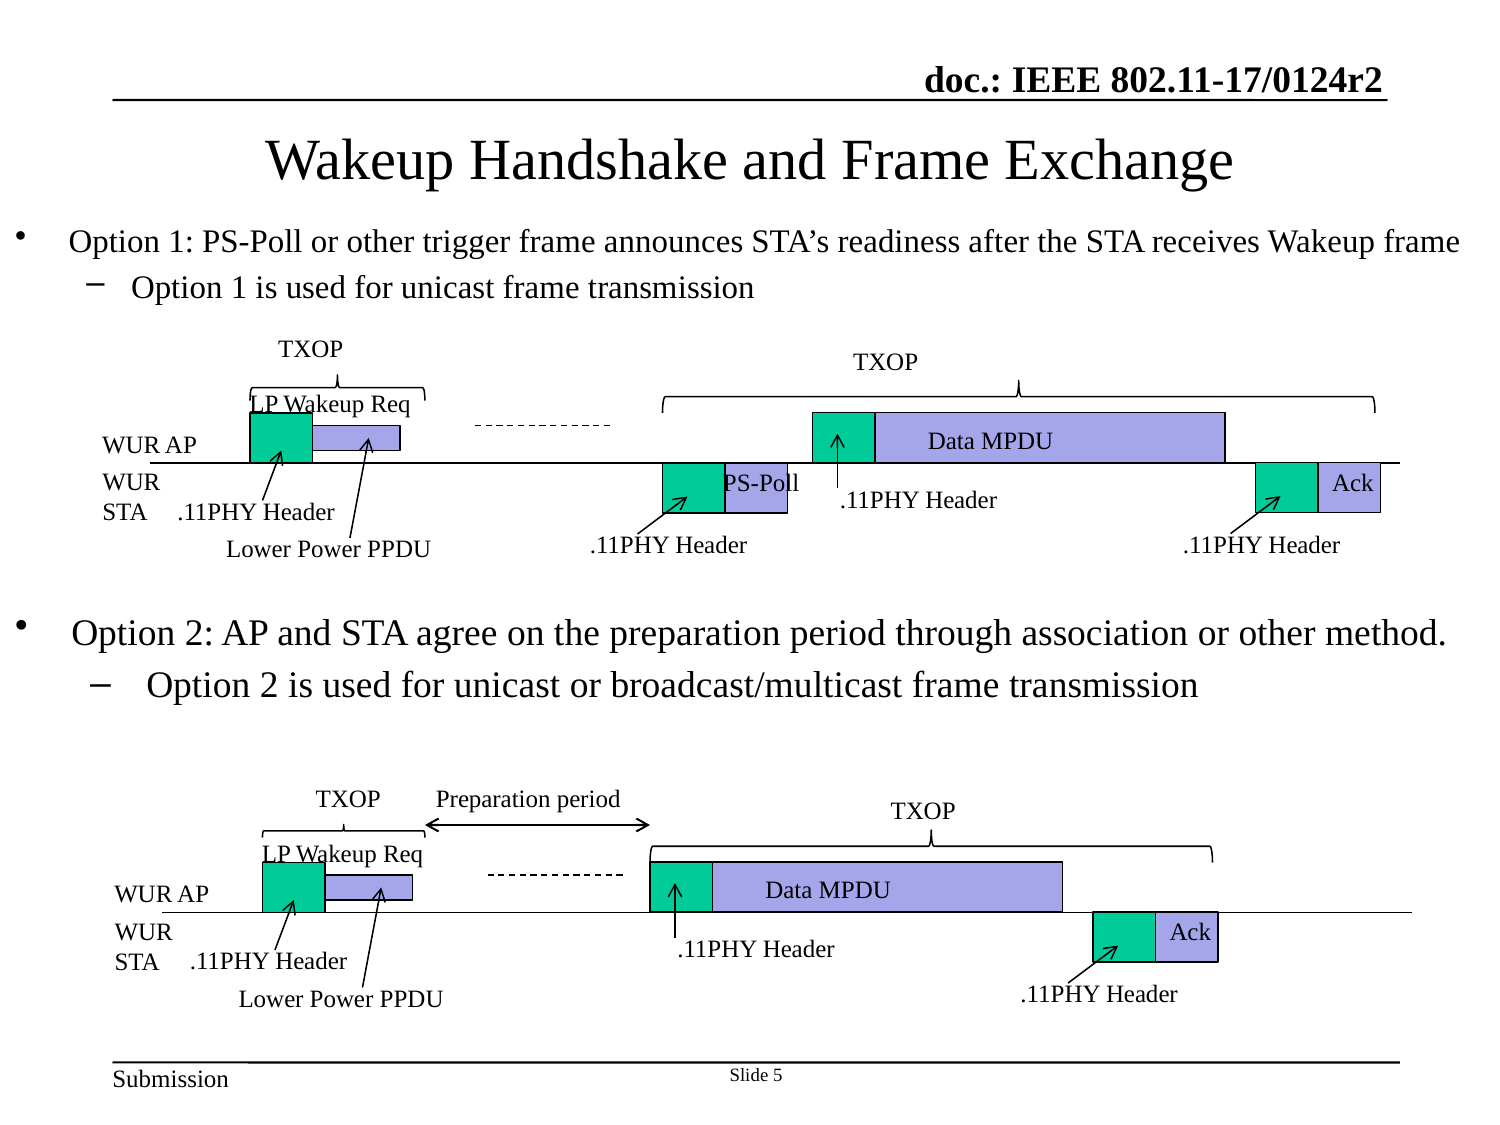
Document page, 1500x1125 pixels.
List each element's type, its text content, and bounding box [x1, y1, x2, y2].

title Wakeup Handshake and Frame Exchange [0, 87, 1500, 212]
text_box [1155, 953, 1218, 962]
text_box .11PHY Header [575, 521, 763, 567]
text_box .11PHY Header [1168, 521, 1356, 566]
text_box Preparation period [421, 774, 636, 820]
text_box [274, 899, 294, 951]
slide_number Slide 5 [712, 1061, 800, 1093]
text_box .11PHY Header [662, 925, 850, 970]
text_box WUR STA [99, 908, 238, 983]
text_box WUR AP [87, 421, 212, 458]
text_box WUR STA [87, 458, 225, 534]
text_box [724, 504, 788, 513]
text_box Ack [1154, 921, 1226, 953]
text_box [249, 374, 425, 401]
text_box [1230, 495, 1281, 534]
text_box Data MPDU [750, 866, 906, 911]
text_box [875, 413, 1225, 462]
text_box Data MPDU [913, 417, 1069, 462]
text_box Ack [1317, 472, 1389, 504]
text_box [662, 472, 724, 513]
text_box [249, 425, 313, 462]
text_box [812, 413, 875, 462]
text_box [349, 437, 369, 539]
text_box .11PHY Header [825, 475, 1013, 521]
text_box [262, 824, 425, 838]
text_box TXOP [300, 774, 396, 820]
text_box WUR AP [99, 870, 225, 908]
text_box Option 2: AP and STA agree on the preparation period through association or other method. Option 2 is used for unicast or broadcast/multicast frame transmission [0, 600, 1500, 725]
text_box TXOP [263, 325, 359, 371]
text_box .11PHY Header [238, 937, 357, 975]
text_box [650, 830, 1213, 863]
text_box Lower Power PPDU [223, 975, 459, 1020]
text_box [324, 875, 413, 900]
text_box [262, 875, 325, 911]
text_box Ack [1317, 458, 1389, 462]
list Option 1: PS-Poll or other trigger frame announces STA’s readiness after the STA receives Wakeup frame Option 1 is used for unicast frame transmission [0, 212, 1500, 351]
text_box [712, 863, 1063, 911]
text_box [649, 862, 712, 911]
text_box [1255, 472, 1318, 513]
text_box [312, 425, 400, 451]
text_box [637, 496, 688, 535]
text_box .11PHY Header [225, 487, 344, 525]
text_box LP Wakeup Req [234, 380, 426, 425]
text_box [1067, 945, 1119, 984]
text_box PS-Poll [708, 472, 815, 504]
text_box [662, 380, 1375, 413]
text_box TXOP [838, 337, 934, 383]
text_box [362, 887, 382, 988]
text_box [1318, 504, 1381, 513]
text_box Lower Power PPDU [211, 525, 446, 571]
text_box .11PHY Header [1005, 970, 1193, 1016]
text_box [1093, 921, 1155, 962]
text_box TXOP [875, 787, 971, 833]
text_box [262, 450, 282, 501]
text_box LP Wakeup Req [247, 829, 439, 875]
